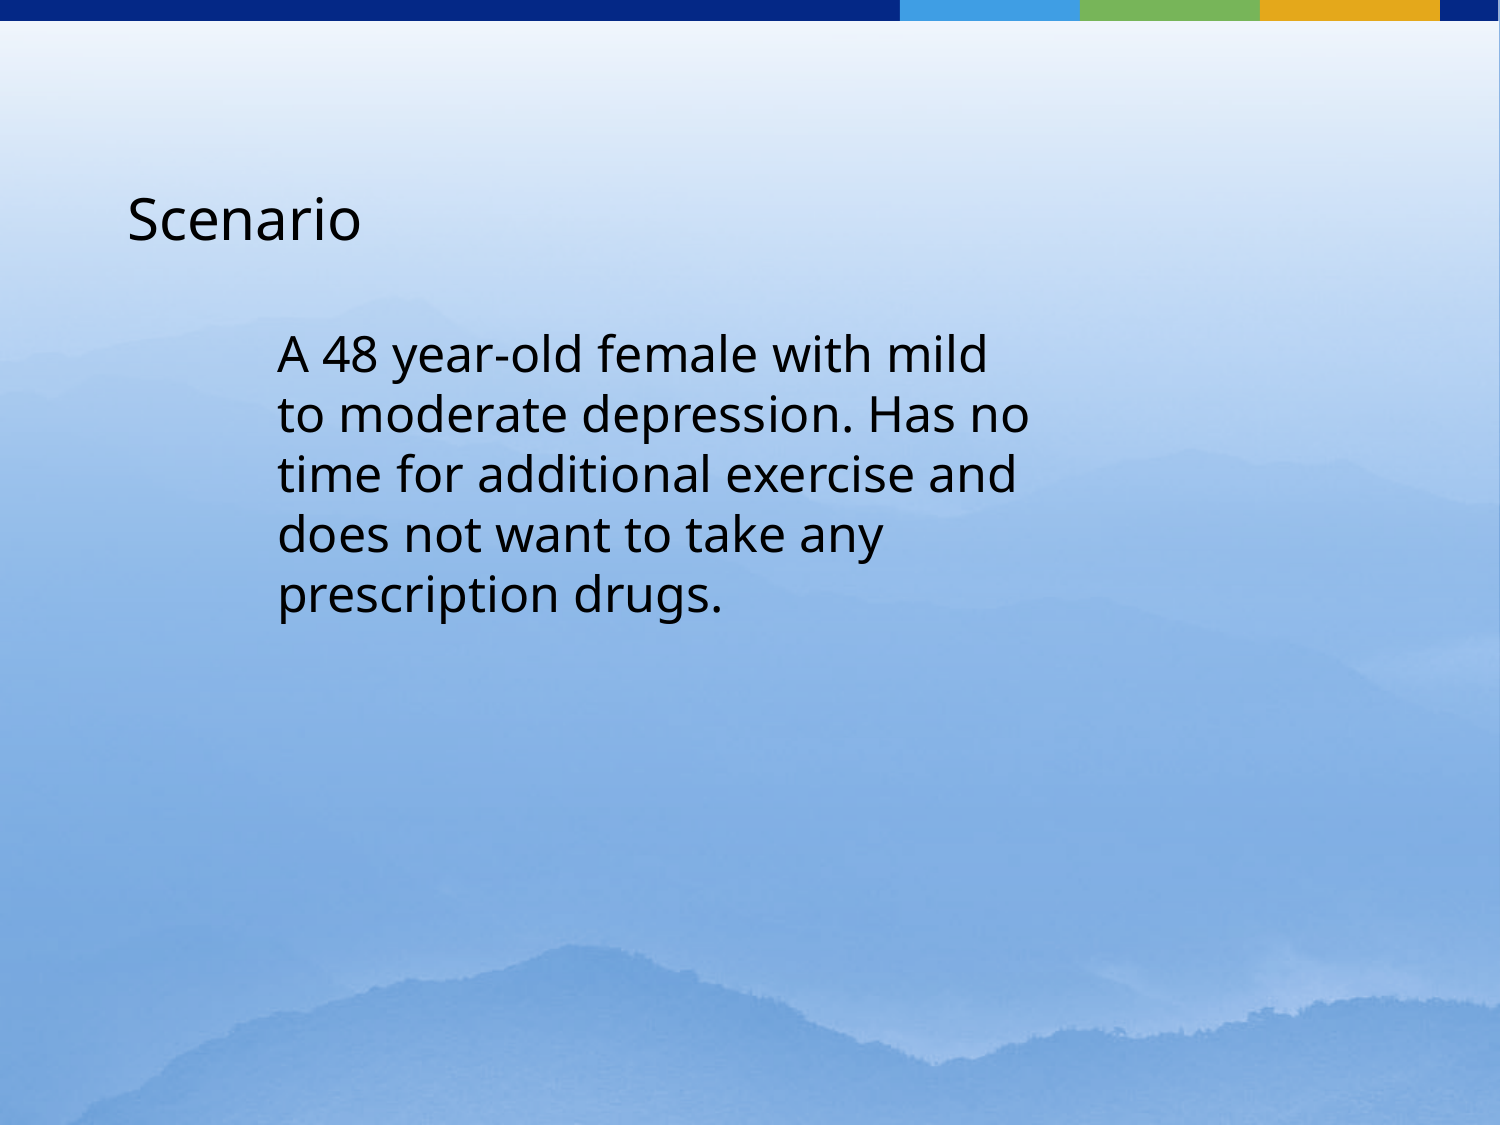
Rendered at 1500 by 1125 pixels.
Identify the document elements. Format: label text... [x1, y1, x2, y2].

text_box Scenario A 48 year-old female with mild to moderate depression. Has no time for additional exercise and does not want to take any prescription drugs. [112, 174, 1050, 680]
